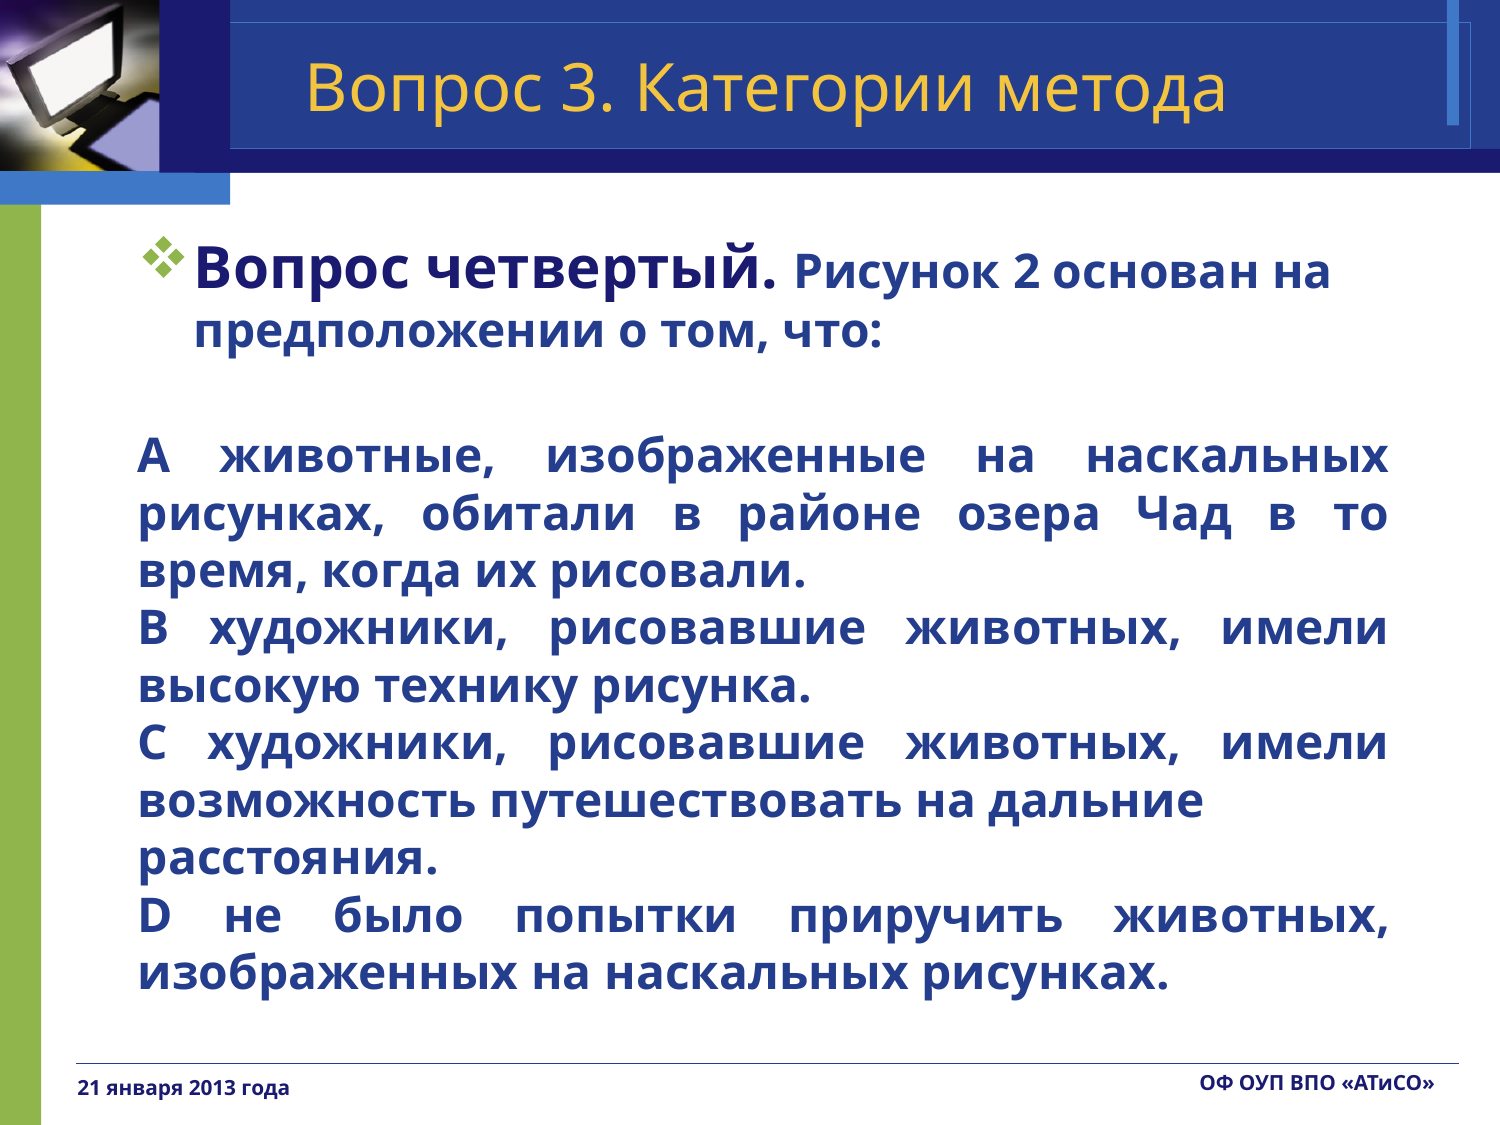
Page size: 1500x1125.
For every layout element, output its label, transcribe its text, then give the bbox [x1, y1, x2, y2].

footer ОФ ОУП ВПО «АТиСО» [1101, 1062, 1451, 1102]
title Вопрос 3. Категории метода [122, 38, 1413, 131]
list Вопрос четвертый. Рисунок 2 основан на предположении о том, что: A животные, изображенные на наскальных рисунках, обитали в районе озера Чад в то время, когда их рисовали. B художники, рисовавшие животных, имели высокую технику рисунка. C художники, рисовавшие животных, имели возможность путешествовать на дальние расстояния. D не было попытки приручить животных, изображенных на наскальных рисунках. [122, 222, 1407, 1032]
picture [0, 0, 159, 171]
text_box 21 января 2013 года [62, 1067, 475, 1105]
